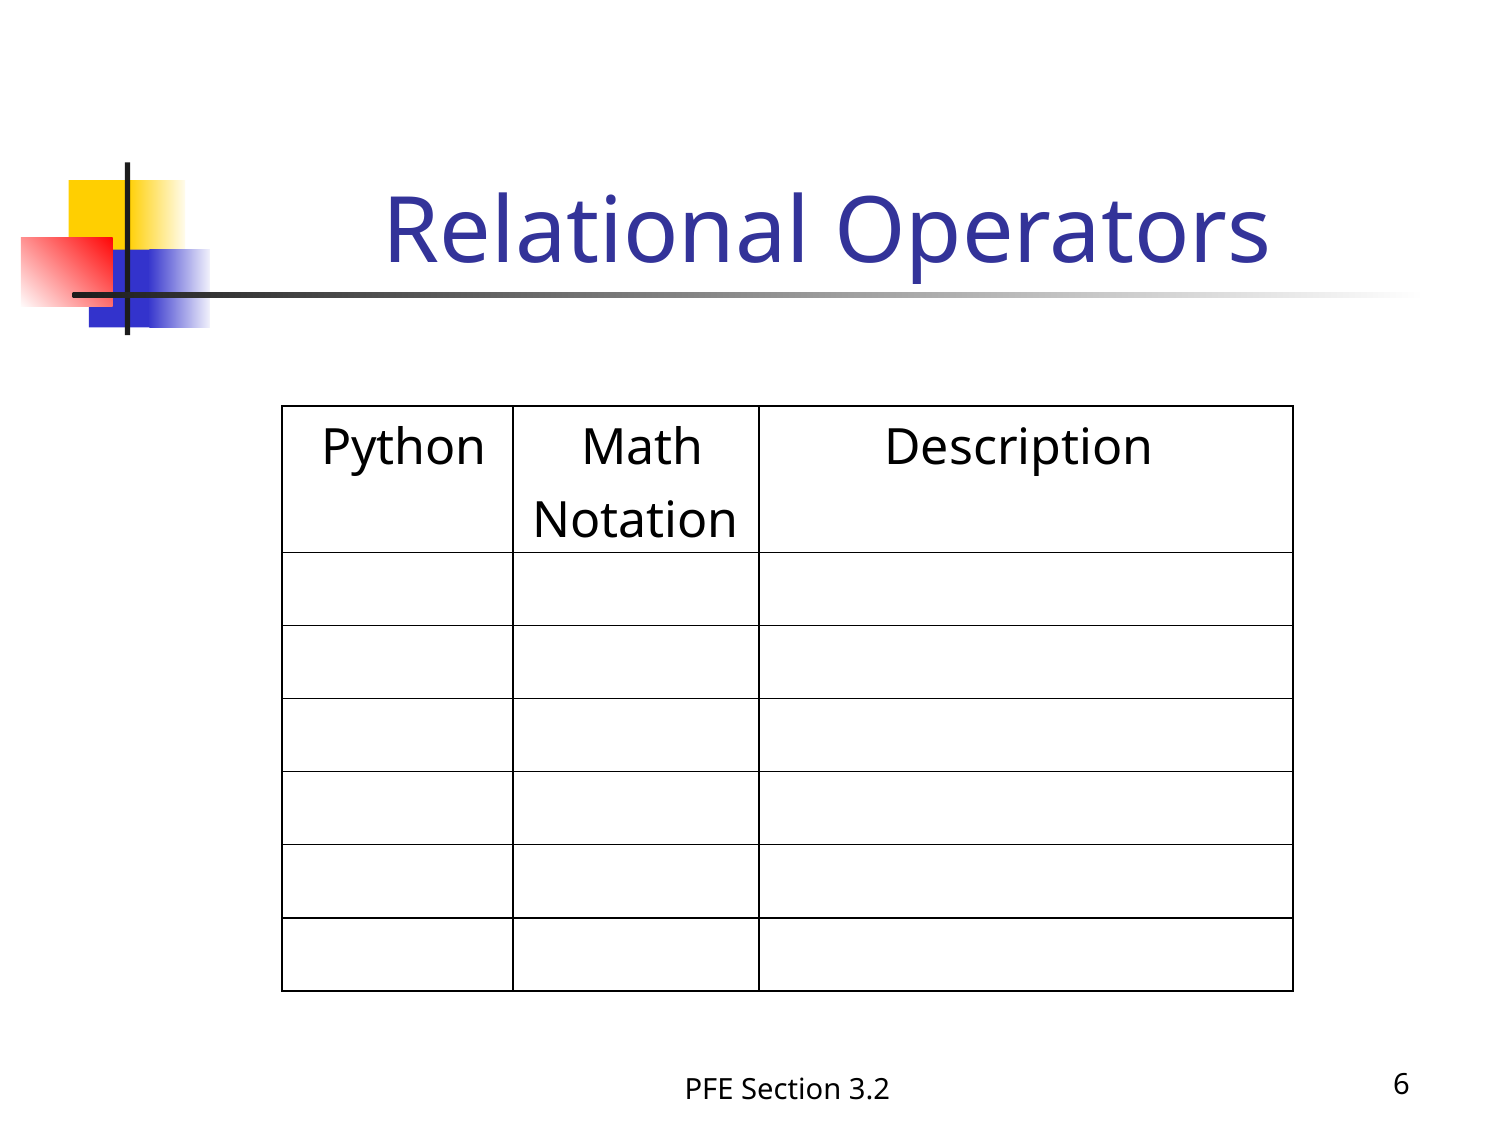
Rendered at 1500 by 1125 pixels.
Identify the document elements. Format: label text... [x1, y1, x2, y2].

table_cell [283, 553, 512, 625]
table_cell [514, 919, 758, 990]
footer PFE Section 3.2 [549, 1037, 1026, 1113]
table_cell [760, 772, 1292, 844]
table_cell [283, 919, 512, 990]
table_cell [514, 553, 758, 625]
table_cell [283, 772, 512, 844]
table_cell [514, 699, 758, 771]
slide_number 6 [1112, 1037, 1426, 1113]
table_cell [514, 626, 758, 698]
table_cell [760, 845, 1292, 917]
title Relational Operators [188, 101, 1468, 289]
table_cell [283, 699, 512, 771]
table_cell [283, 845, 512, 917]
table_cell [514, 772, 758, 844]
table_cell [760, 919, 1292, 990]
table_cell [760, 553, 1292, 625]
table_cell [283, 626, 512, 698]
table_header Description [760, 407, 1292, 552]
table_cell [760, 699, 1292, 771]
table_header Python [283, 407, 512, 552]
table_header Math Notation [514, 407, 758, 552]
table_cell [514, 845, 758, 917]
table_cell [760, 626, 1292, 698]
